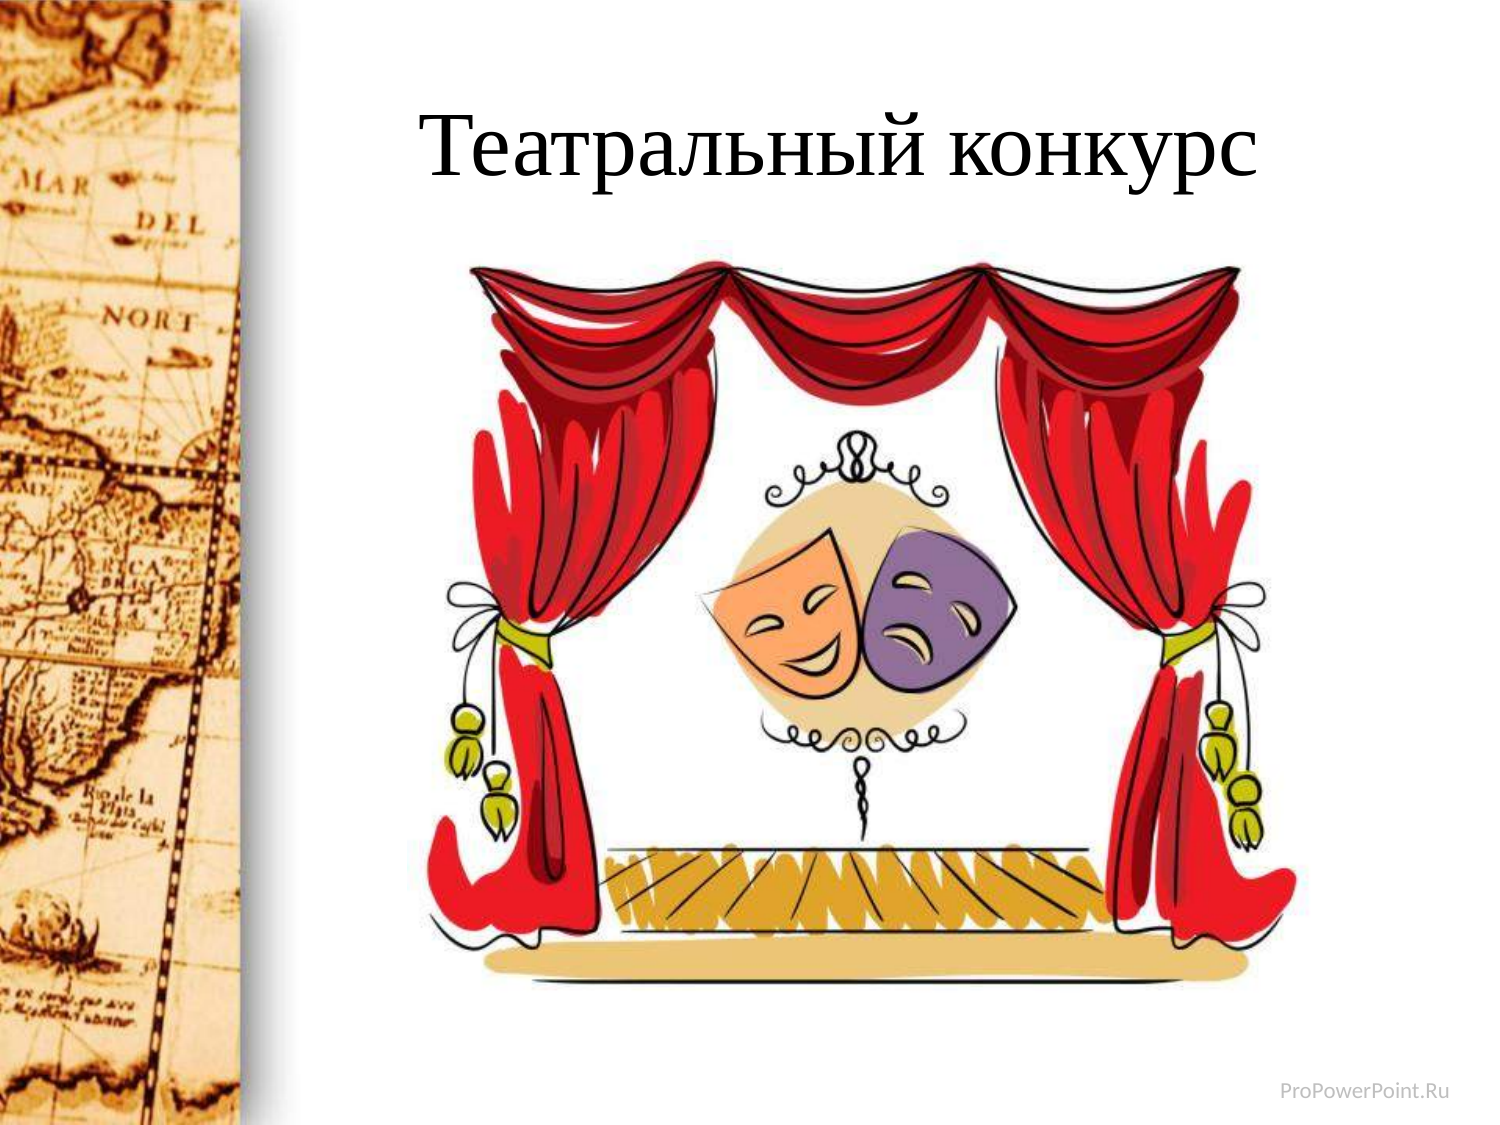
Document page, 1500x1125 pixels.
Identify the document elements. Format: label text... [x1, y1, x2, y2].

title Театральный конкурс [253, 45, 1425, 233]
picture [0, 0, 1500, 1125]
